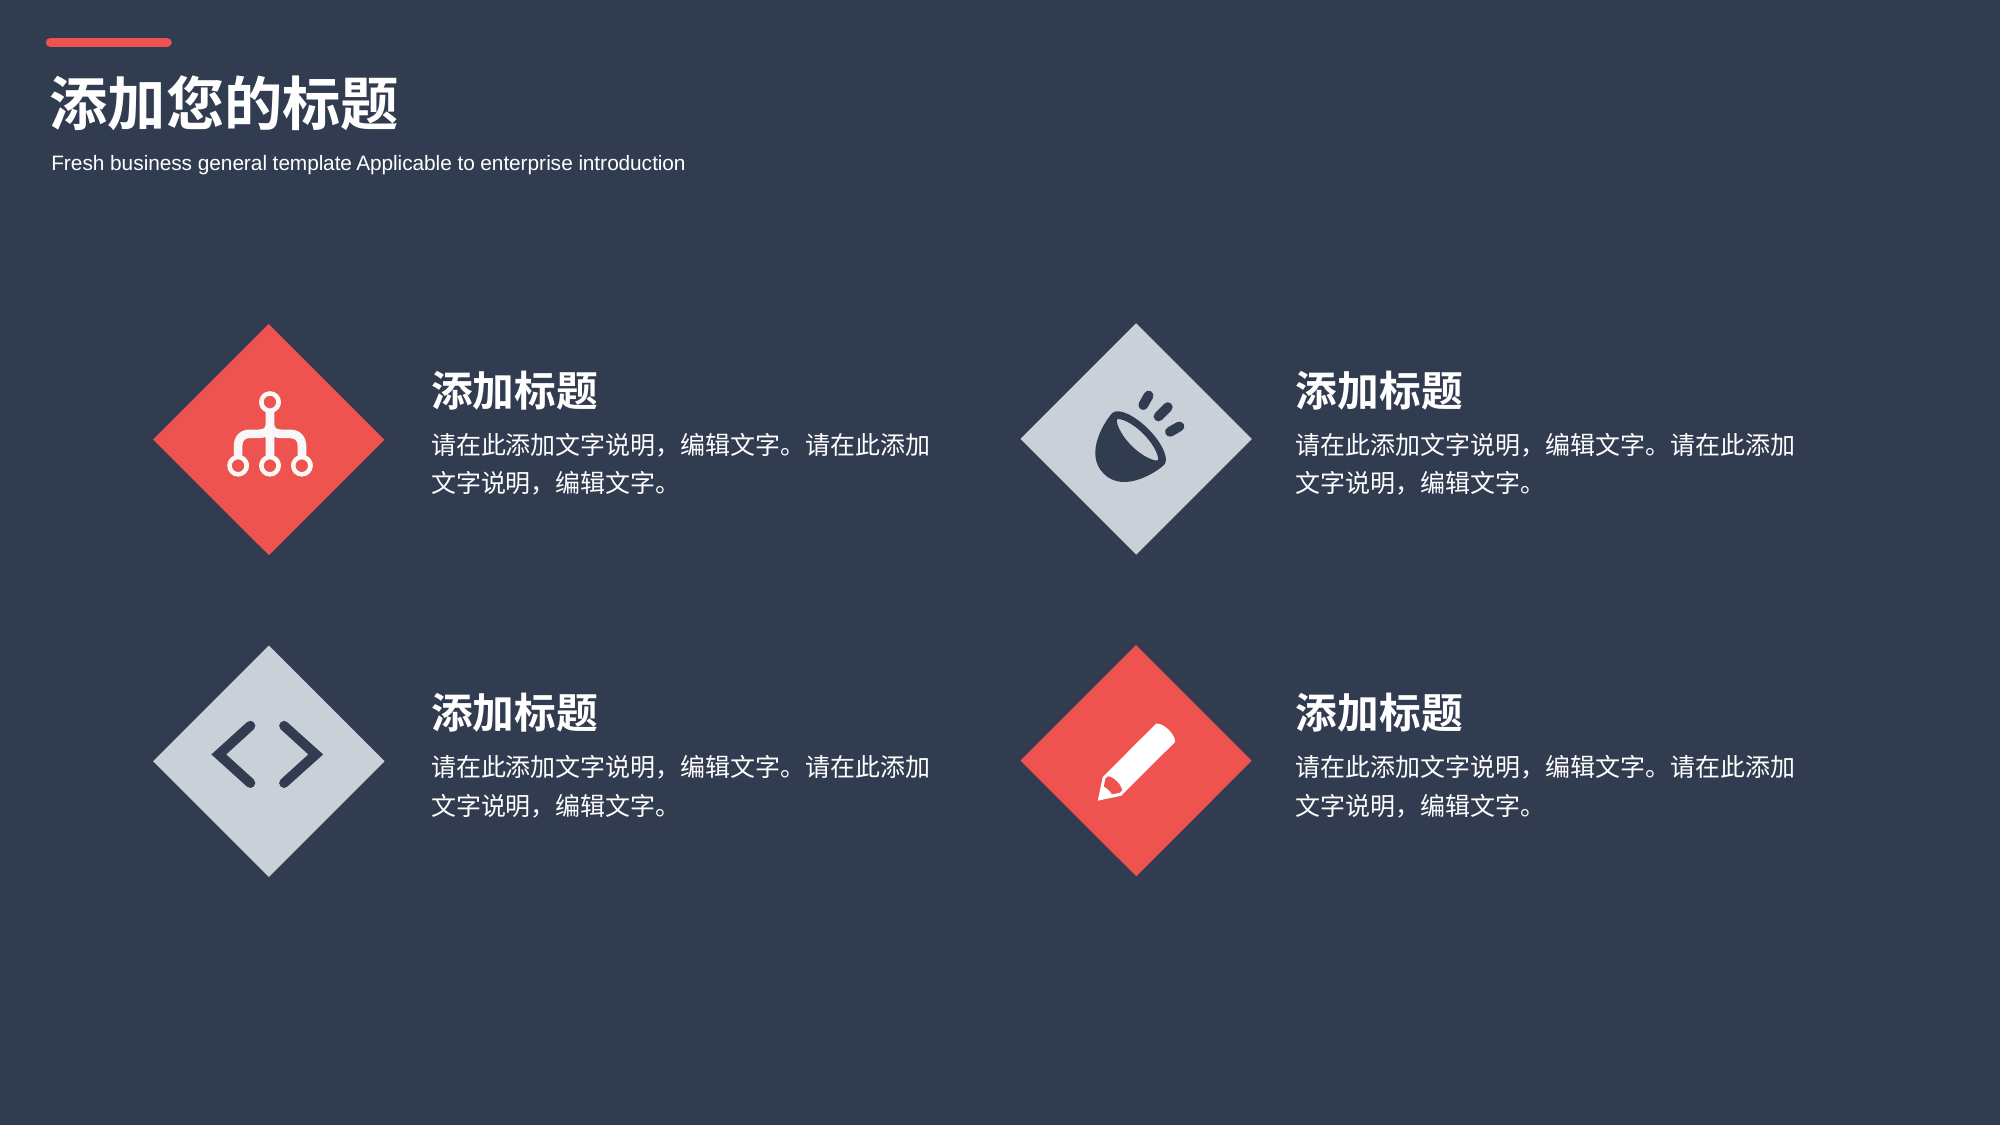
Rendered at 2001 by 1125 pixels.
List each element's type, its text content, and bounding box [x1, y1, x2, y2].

text_box [1165, 421, 1185, 437]
text_box 添加您的标题 [34, 59, 414, 145]
text_box Fresh business general template Applicable to enterprise introduction [36, 142, 701, 182]
text_box [1095, 411, 1166, 482]
text_box 添加标题 [416, 357, 701, 412]
text_box 请在此添加文字说明，编辑文字。请在此添加文字说明，编辑文字。 [416, 735, 951, 828]
text_box 添加标题 [1281, 357, 1566, 412]
text_box 请在此添加文字说明，编辑文字。请在此添加文字说明，编辑文字。 [416, 412, 951, 506]
text_box [1097, 723, 1176, 801]
text_box [1020, 645, 1252, 877]
text_box [153, 323, 385, 556]
text_box [1138, 390, 1154, 410]
text_box [1020, 323, 1252, 555]
text_box [1153, 402, 1173, 422]
text_box 添加标题 [1281, 679, 1566, 735]
text_box [227, 391, 313, 477]
text_box 请在此添加文字说明，编辑文字。请在此添加文字说明，编辑文字。 [1281, 735, 1816, 828]
text_box 添加标题 [416, 679, 701, 735]
text_box [279, 720, 324, 789]
text_box [153, 645, 385, 878]
text_box [211, 720, 256, 789]
text_box 请在此添加文字说明，编辑文字。请在此添加文字说明，编辑文字。 [1281, 412, 1816, 506]
